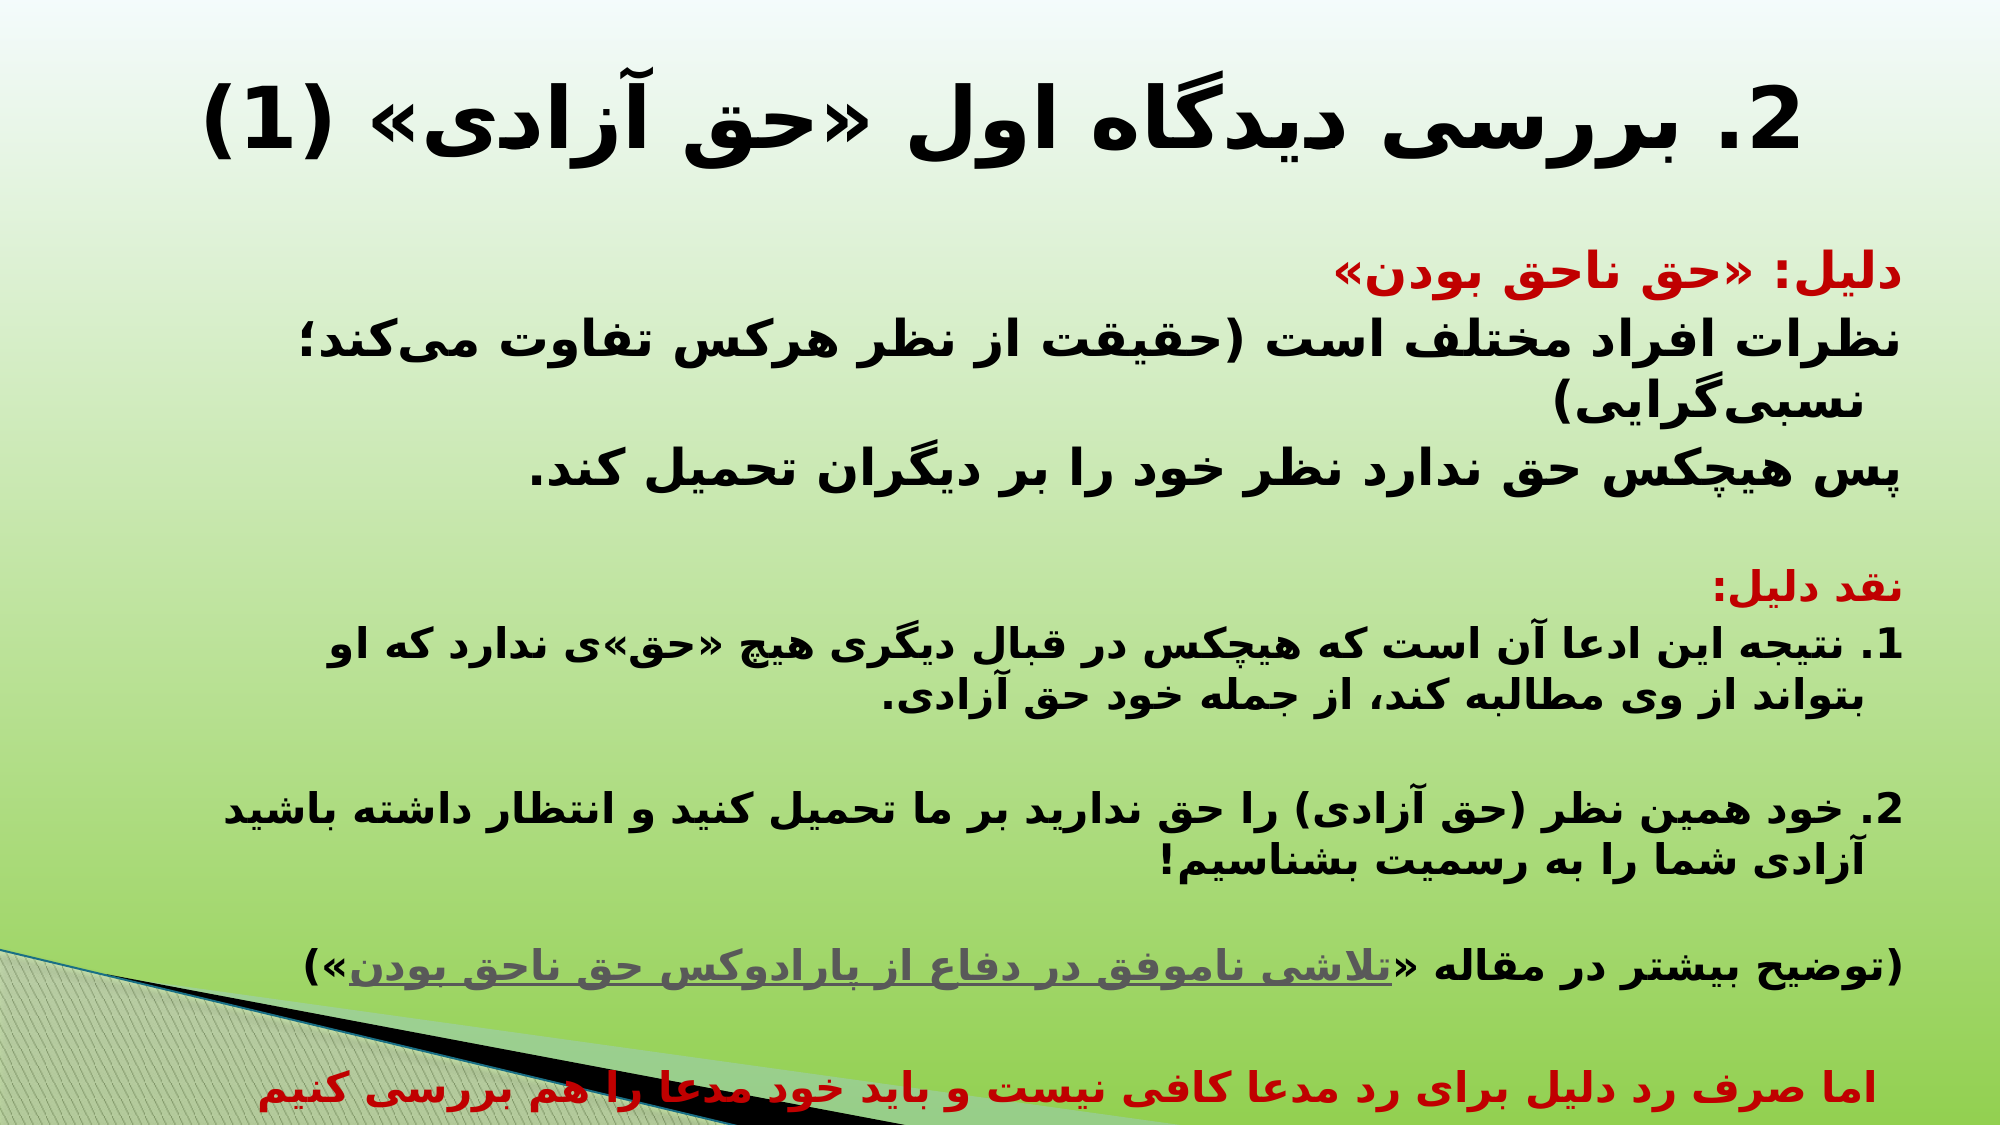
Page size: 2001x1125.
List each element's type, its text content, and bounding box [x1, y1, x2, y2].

list دلیل: «حق ناحق بودن» نظرات افراد مختلف است (حقیقت از نظر هرکس تفاوت می‌کند؛ نسبی‌گرایی) پس هیچکس حق ندارد نظر خود را بر دیگران تحمیل کند. نقد دلیل: 1. نتیجه این ادعا آن است که هیچکس در قبال دیگری هیچ «حق»ی ندارد که او بتواند از وی مطالبه کند، از جمله خود حق آزادی. 2. خود همین نظر (حق آزادی) را حق ندارید بر ما تحمیل کنید و انتظار داشته باشید آزادی شما را به رسمیت بشناسیم! (توضیح بیشتر در مقاله «تلاشی ناموفق در دفاع از پارادوکس حق ناحق بودن») اما صرف رد دلیل برای رد مدعا کافی نیست و باید خود مدعا را هم بررسی کنیم [200, 230, 1936, 1125]
title 2. بررسی دیدگاه اول «حق آزادی» (1) [102, 20, 1903, 209]
